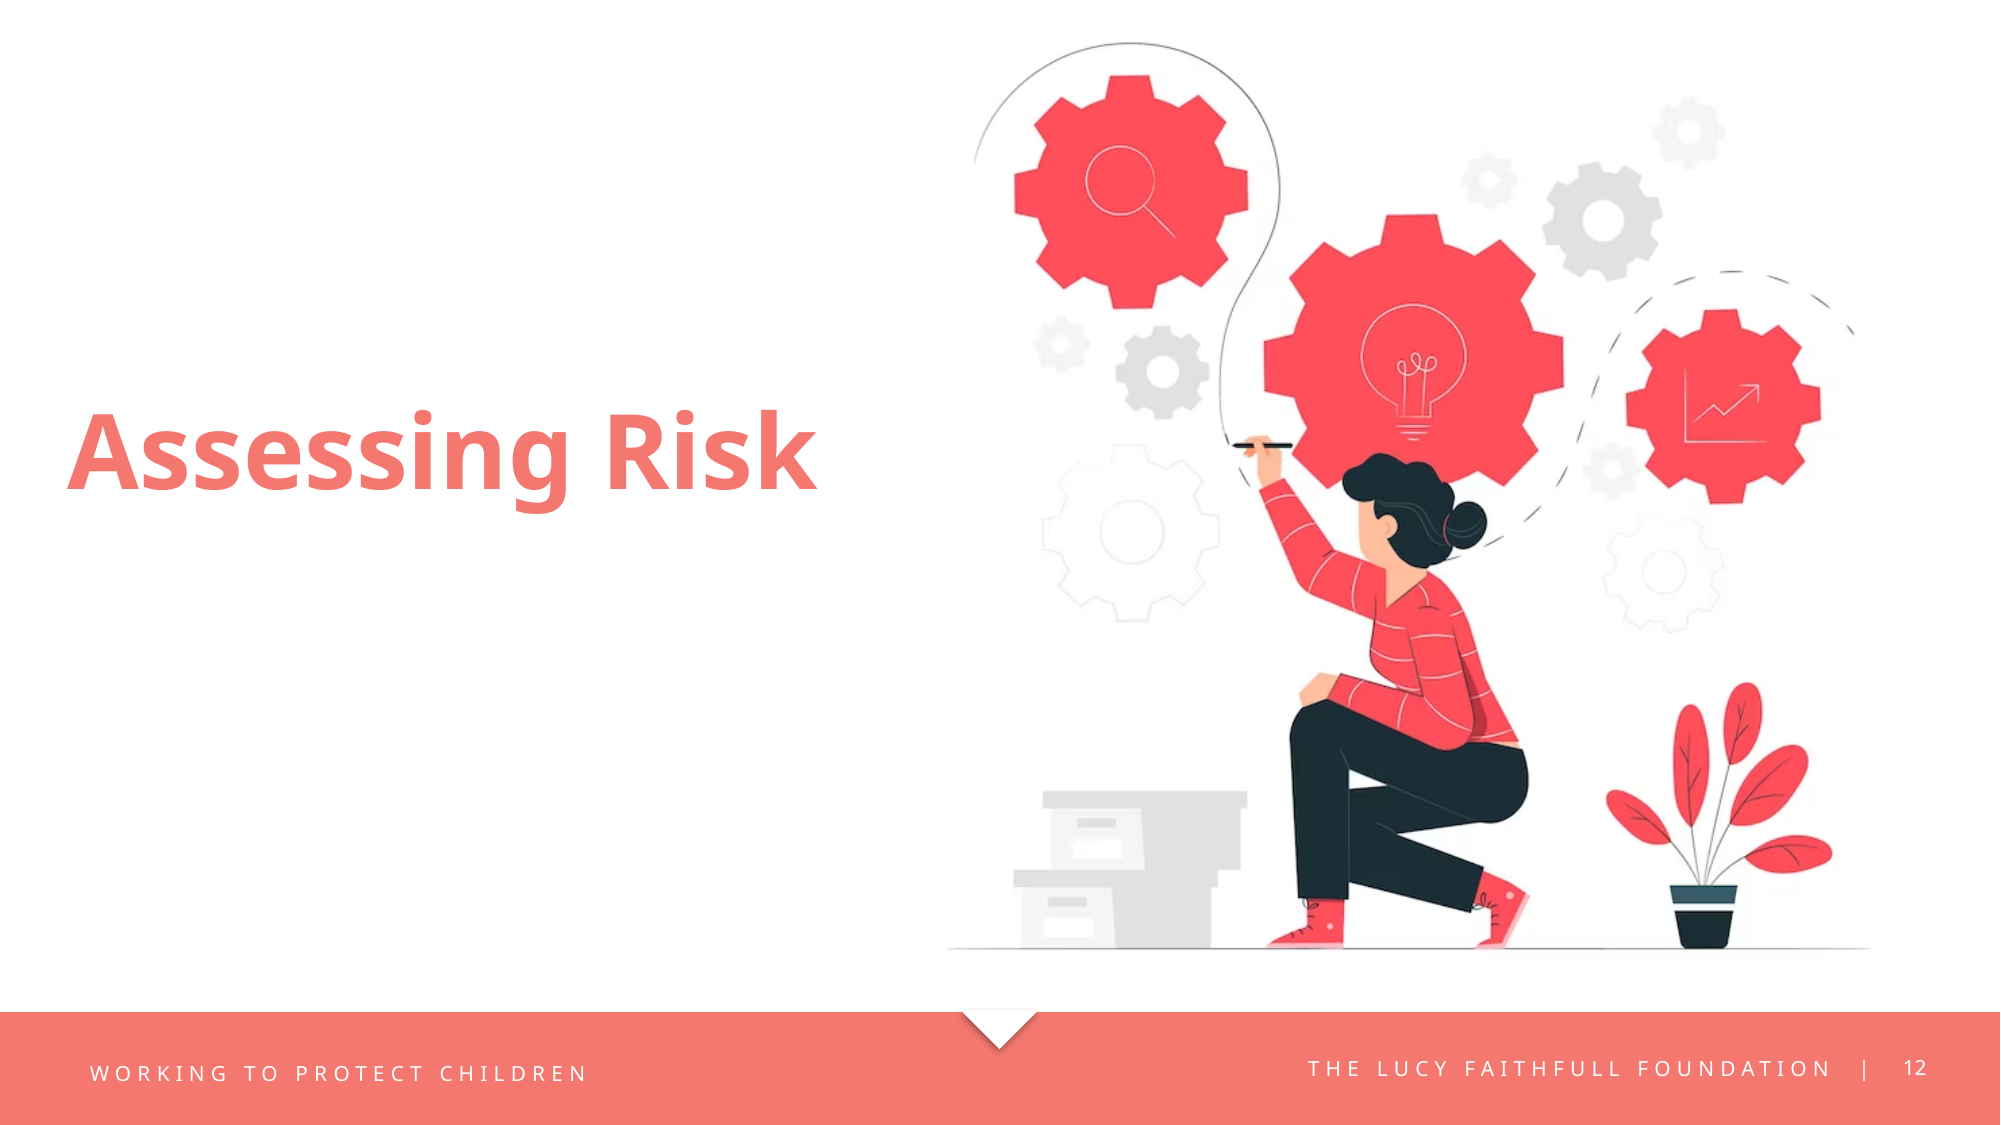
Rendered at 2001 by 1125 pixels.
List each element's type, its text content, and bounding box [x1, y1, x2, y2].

picture [909, 0, 1909, 987]
title Assessing Risk [38, 378, 848, 502]
